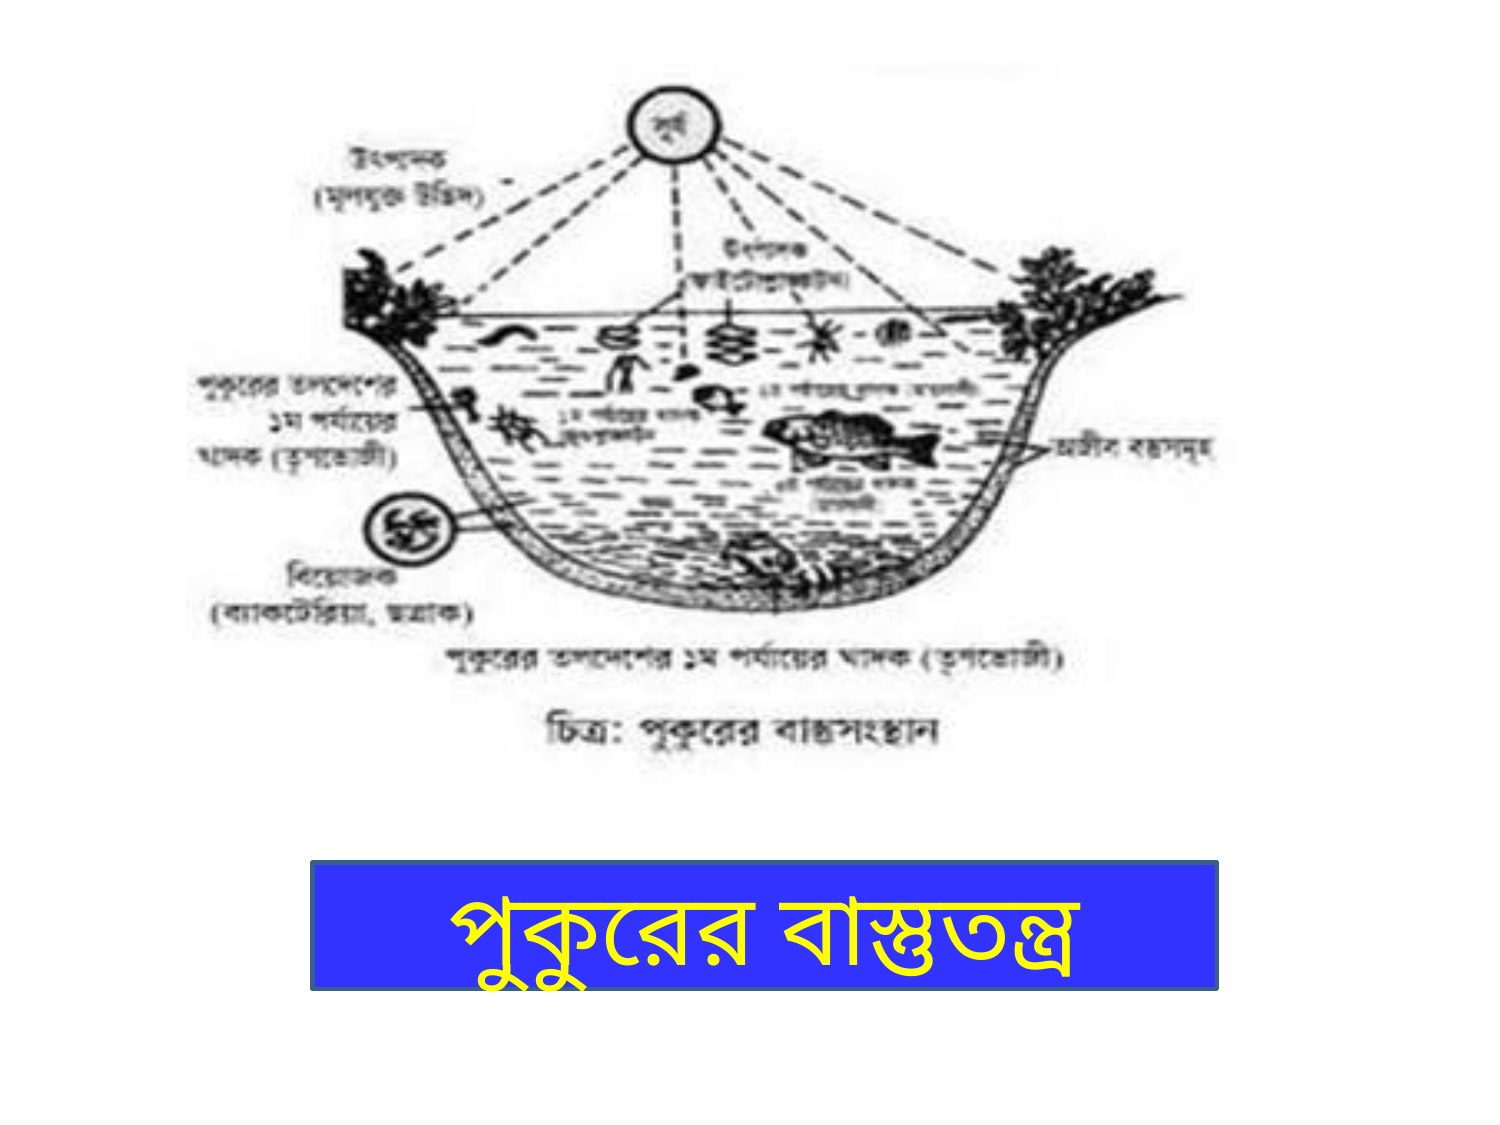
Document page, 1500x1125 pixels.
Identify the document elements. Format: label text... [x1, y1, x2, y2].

picture [187, 62, 1238, 785]
text_box পুকুরের বাস্তুতন্ত্র [310, 860, 1219, 991]
